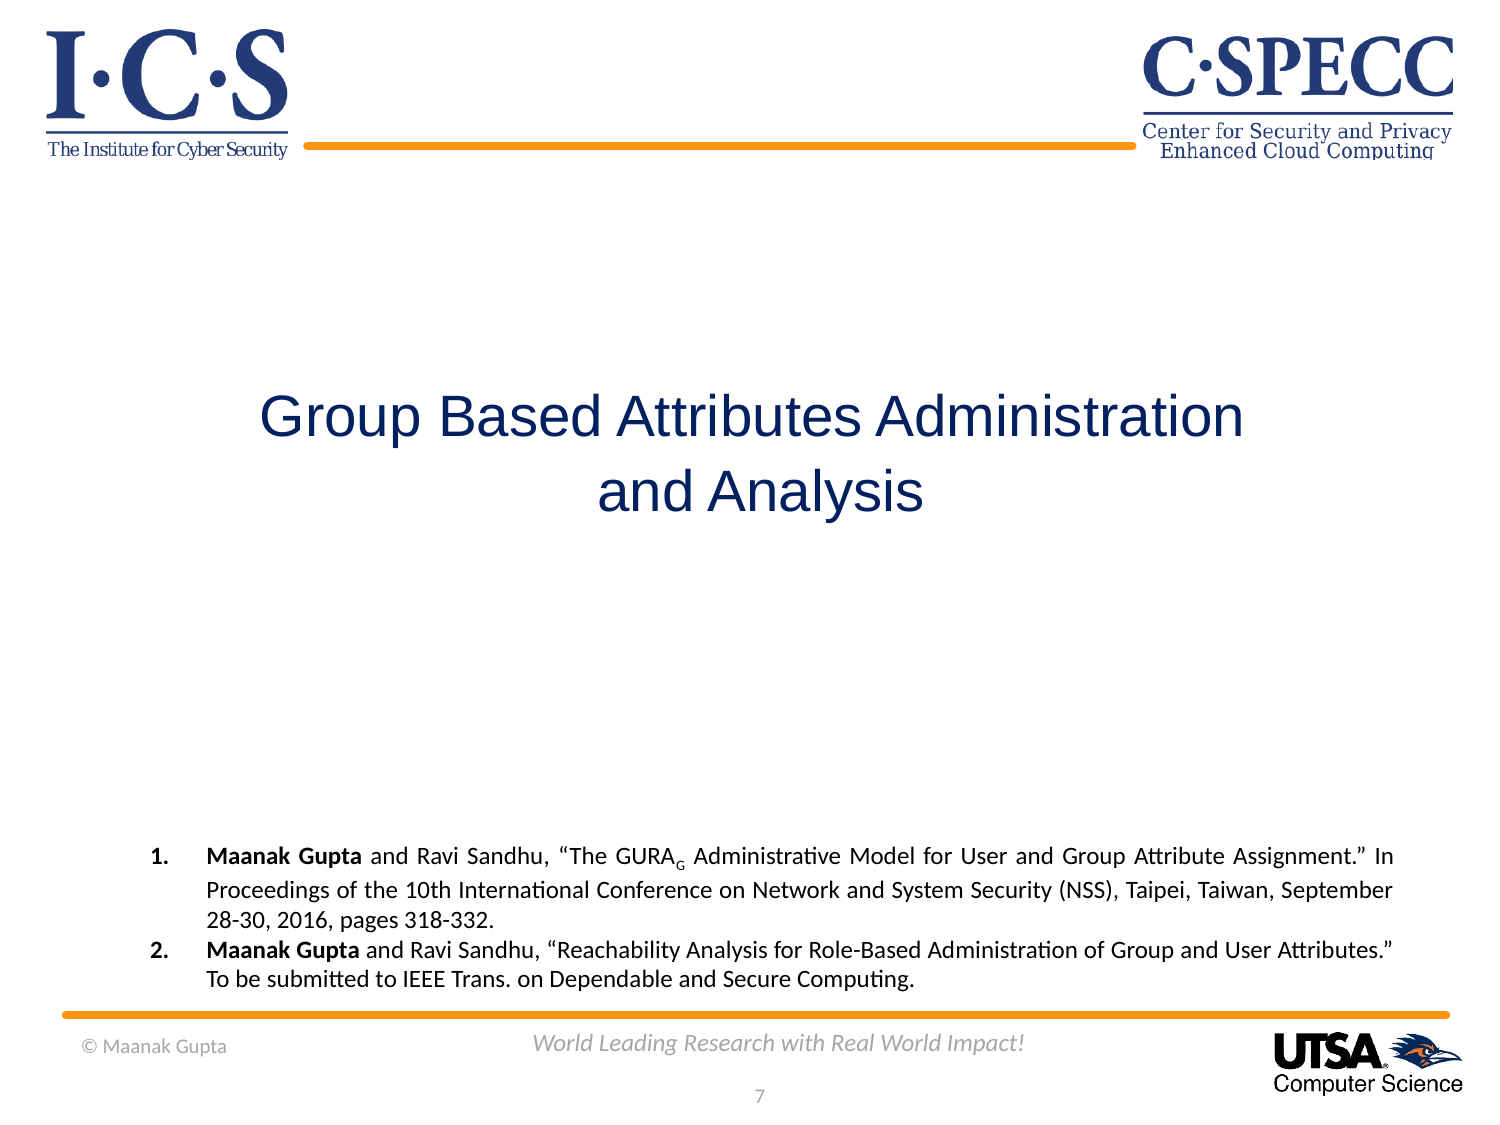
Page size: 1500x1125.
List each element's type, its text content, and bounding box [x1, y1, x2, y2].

slide_number 7 [719, 1065, 781, 1125]
picture [1264, 1022, 1473, 1098]
text_box Group Based Attributes Administration and Analysis [135, 383, 1387, 532]
picture [1143, 36, 1453, 160]
text_box Maanak Gupta and Ravi Sandhu, “The GURAG Administrative Model for User and Group Attribute Assignment.” In Proceedings of the 10th International Conference on Network and System Security (NSS), Taipei, Taiwan, September 28-30, 2016, pages 318-332. Maanak Gupta and Ravi Sandhu, “Reachability Analysis for Role-Based Administration of Group and User Attributes.” To be submitted to IEEE Trans. on Dependable and Secure Computing. [135, 831, 1411, 1001]
picture [46, 29, 288, 160]
